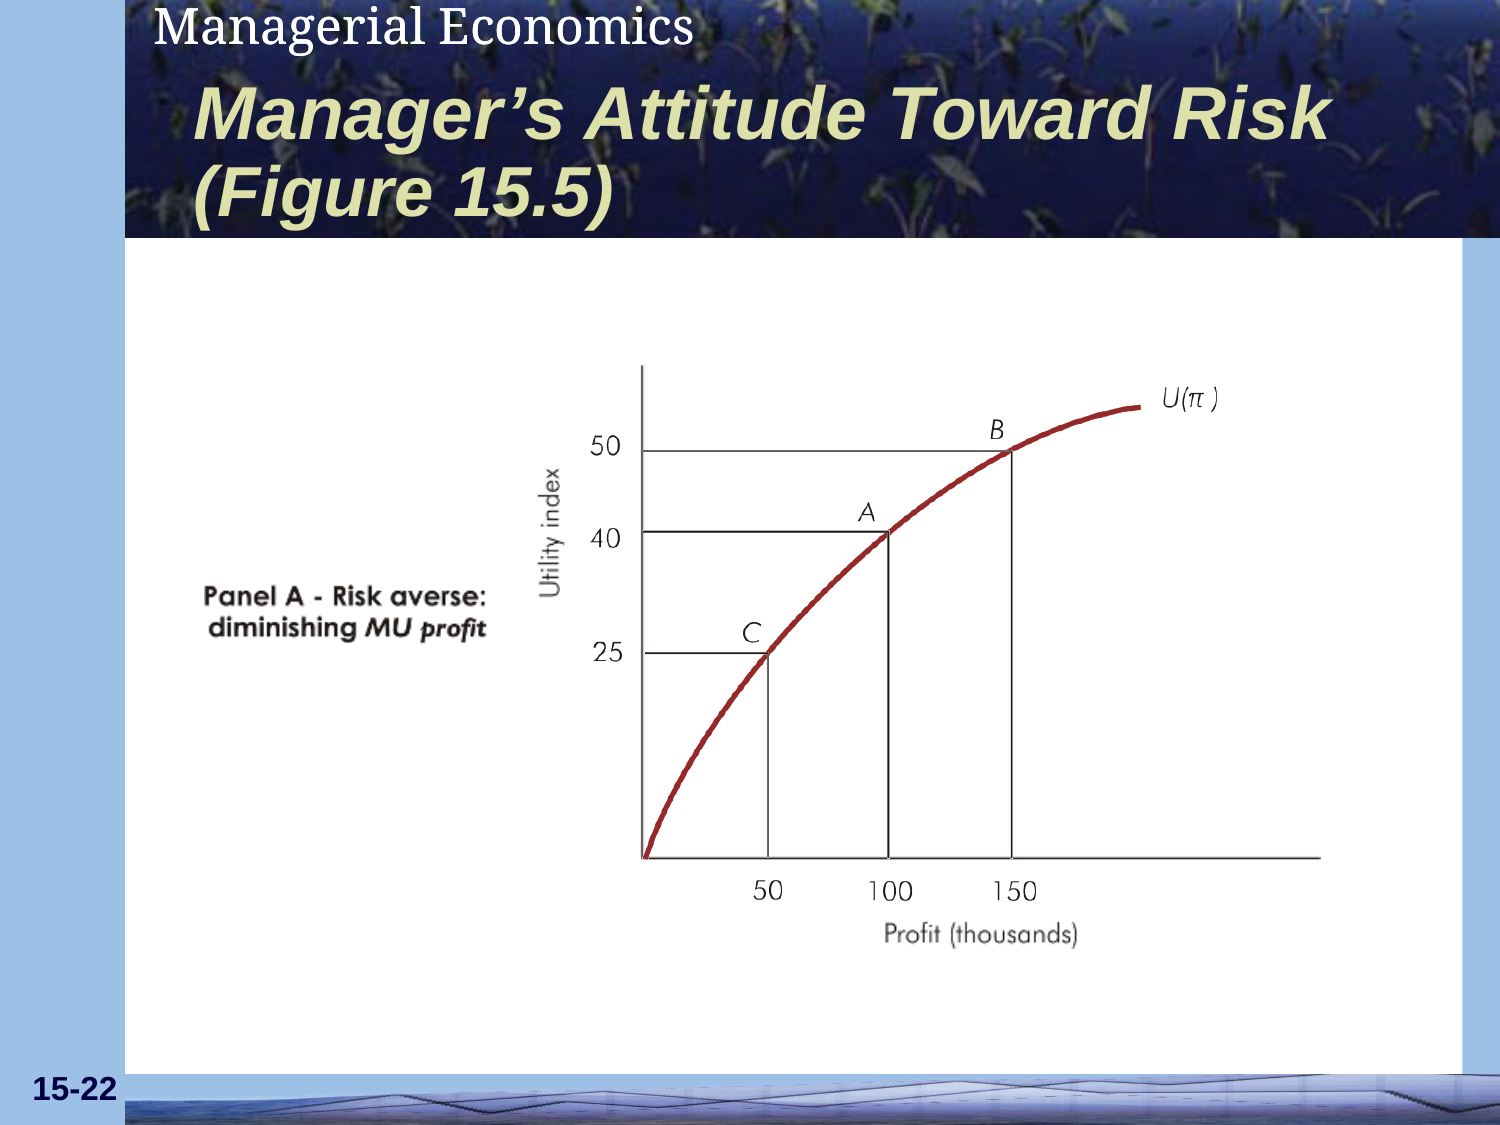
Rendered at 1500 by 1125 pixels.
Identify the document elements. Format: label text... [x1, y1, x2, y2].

title Manager’s Attitude Toward Risk (Figure 15.5) [178, 84, 1438, 223]
picture [203, 365, 1321, 949]
picture [0, 0, 1500, 1125]
slide_number 15-22 [0, 1049, 151, 1125]
